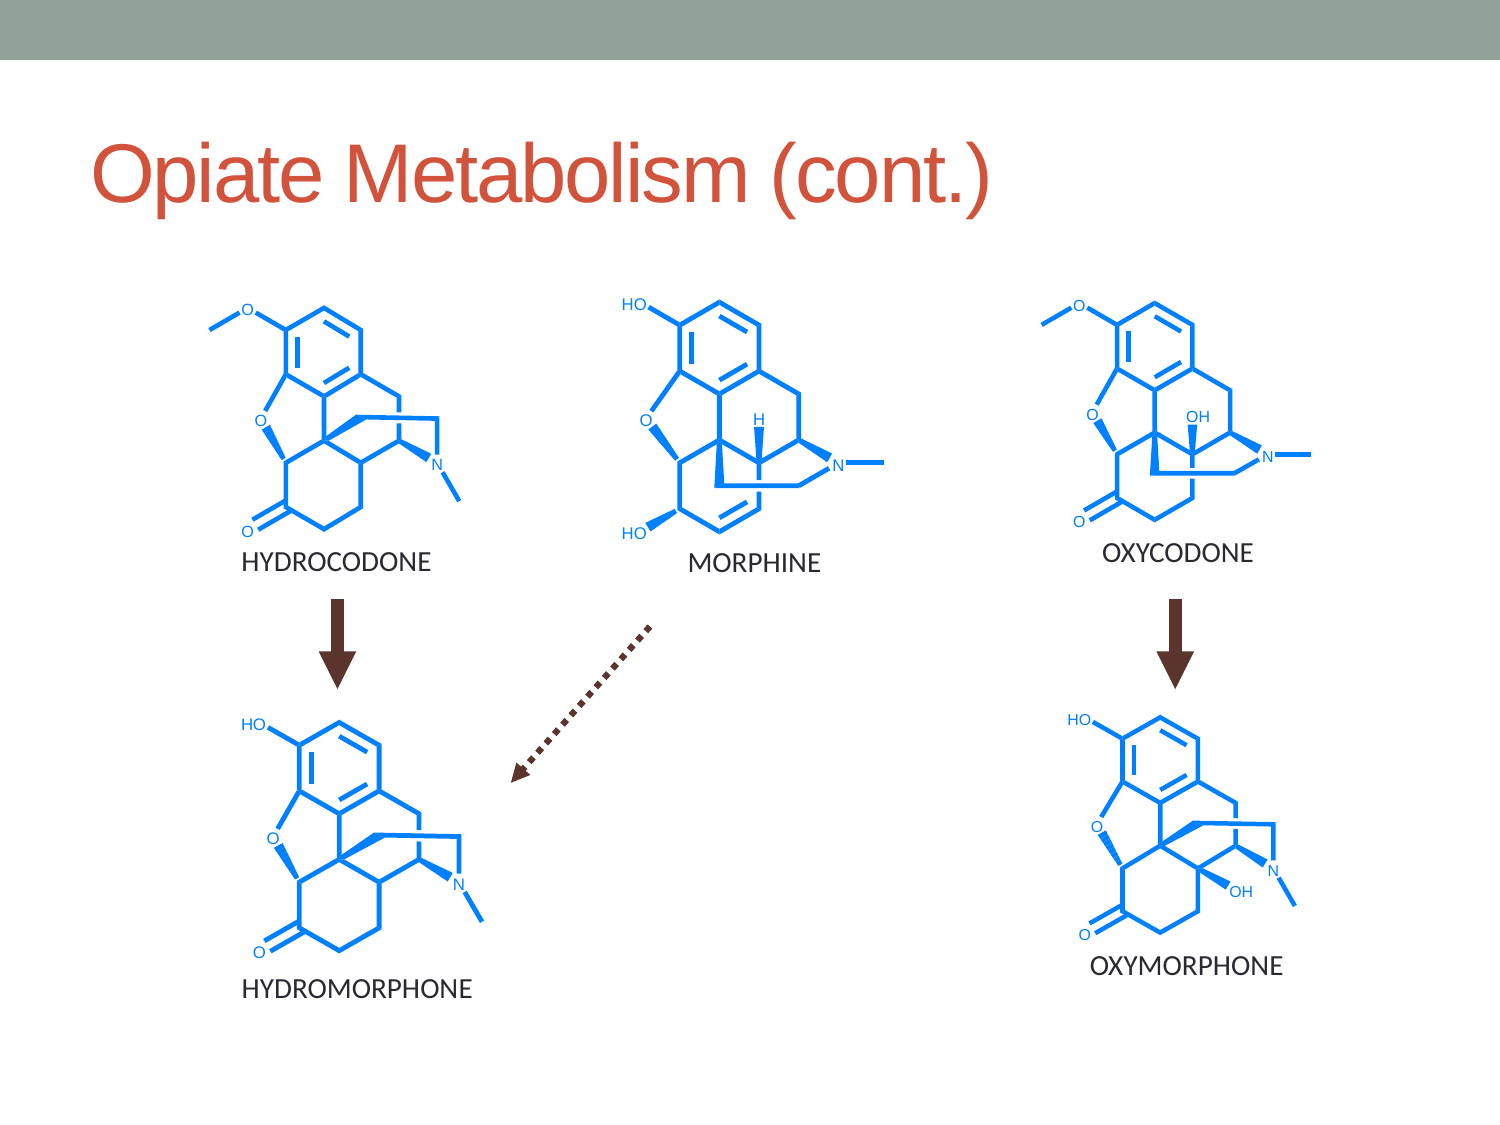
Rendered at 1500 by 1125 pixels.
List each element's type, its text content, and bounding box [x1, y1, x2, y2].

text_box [201, 293, 1321, 1013]
title Opiate Metabolism (cont.) [75, 87, 1425, 250]
